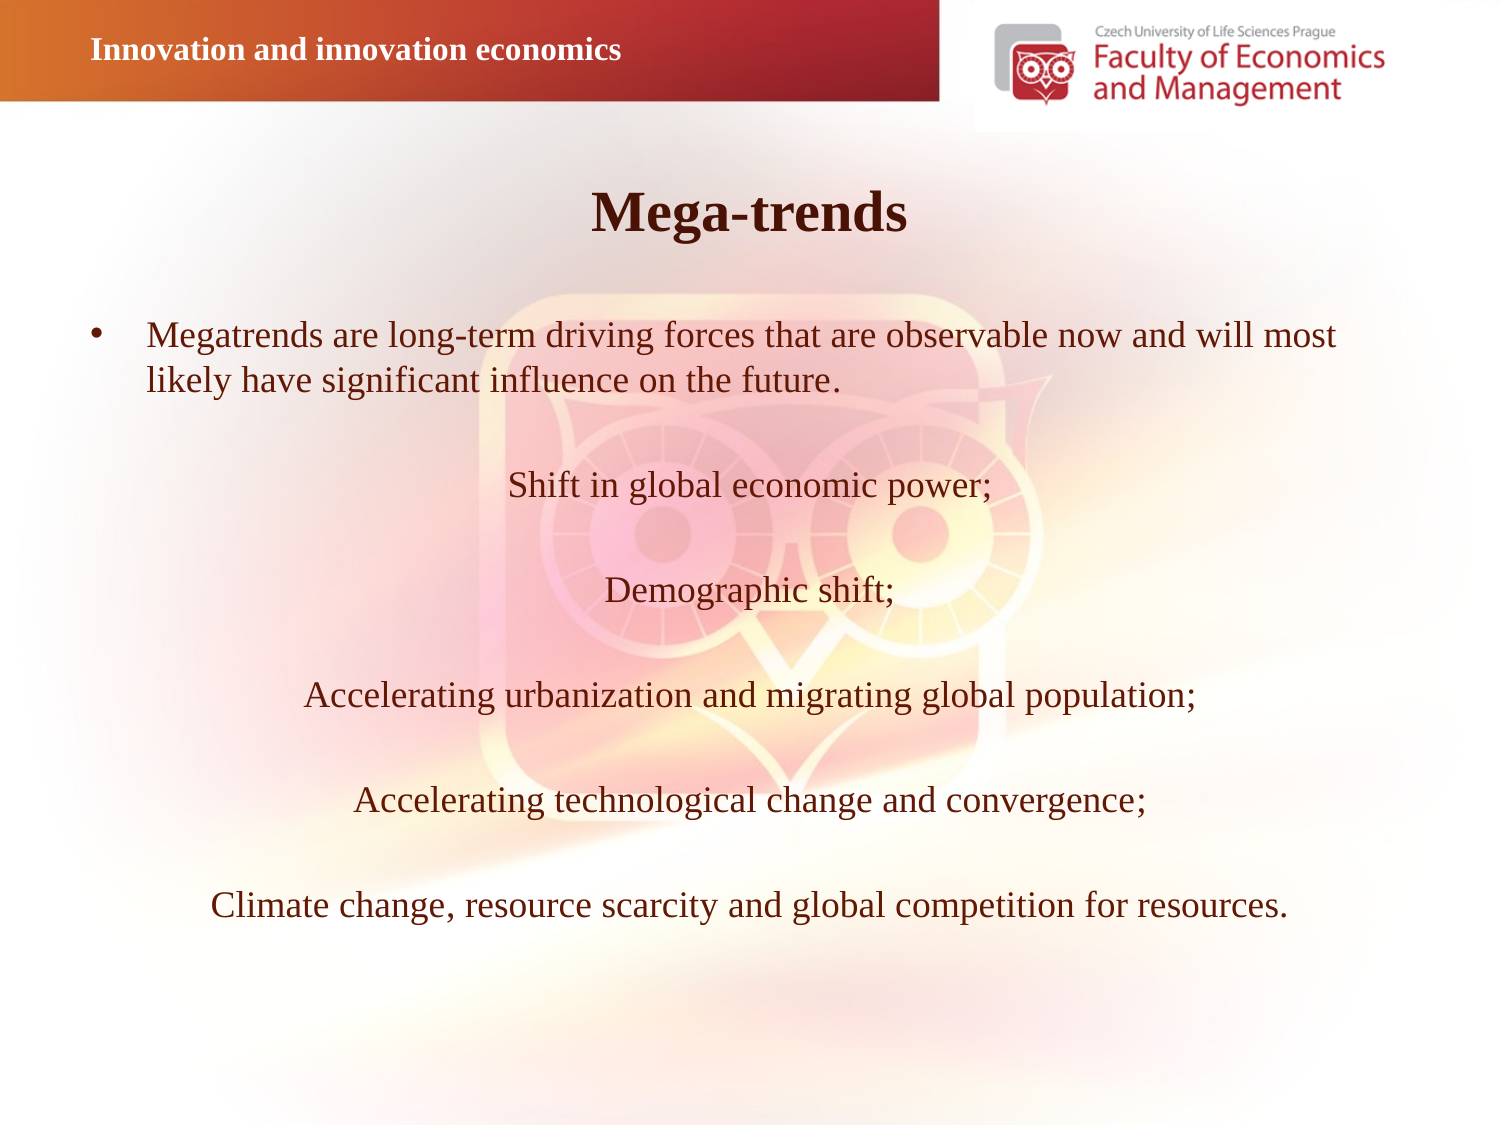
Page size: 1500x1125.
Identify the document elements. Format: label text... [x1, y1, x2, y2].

list Innovation and innovation economics [75, 19, 890, 74]
picture [0, 0, 1500, 1125]
title Mega-trends [75, 149, 1425, 268]
list Megatrends are long-term driving forces that are observable now and will most likely have significant influence on the future. Shift in global economic power; Demographic shift; Accelerating urbanization and migrating global population; Accelerating technological change and convergence; Climate change, resource scarcity and global competition for resources. [75, 302, 1425, 1022]
